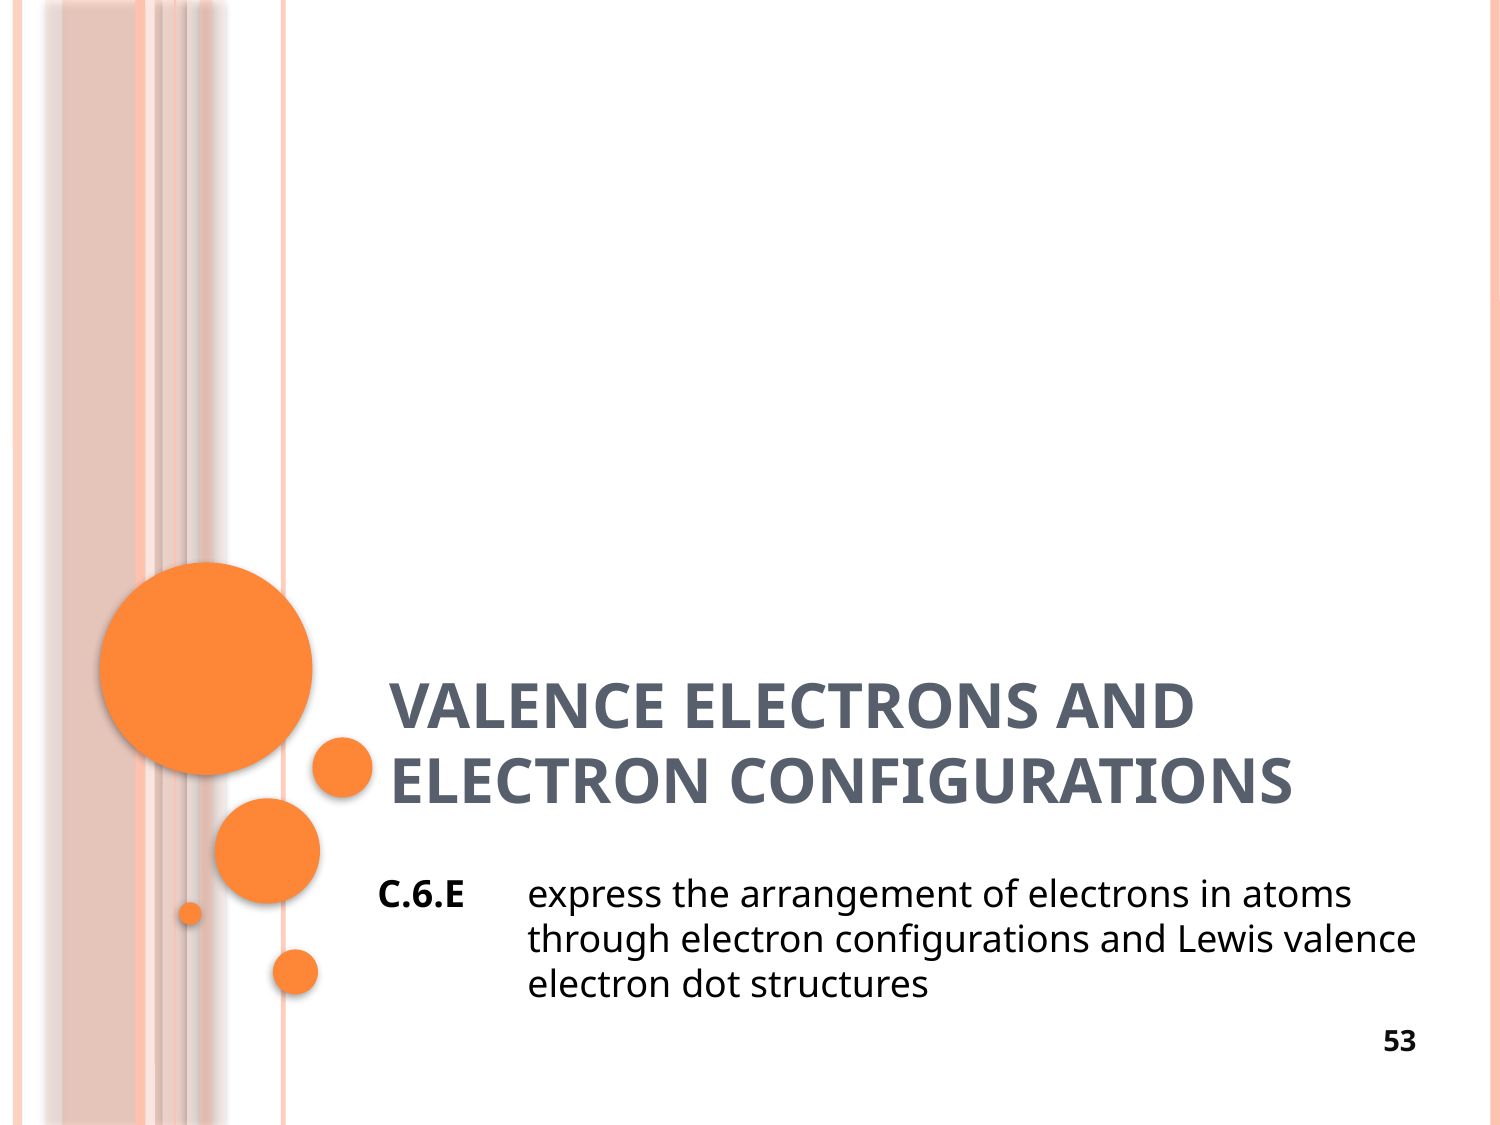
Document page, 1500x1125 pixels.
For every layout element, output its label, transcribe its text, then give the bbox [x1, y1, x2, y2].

text_box C.6.E express the arrangement of electrons in atoms through electron configurations and Lewis valence electron dot structures [362, 862, 1438, 1013]
slide_number 53 [1350, 999, 1450, 1085]
title Valence Electrons and Electron Configurations [375, 512, 1388, 824]
